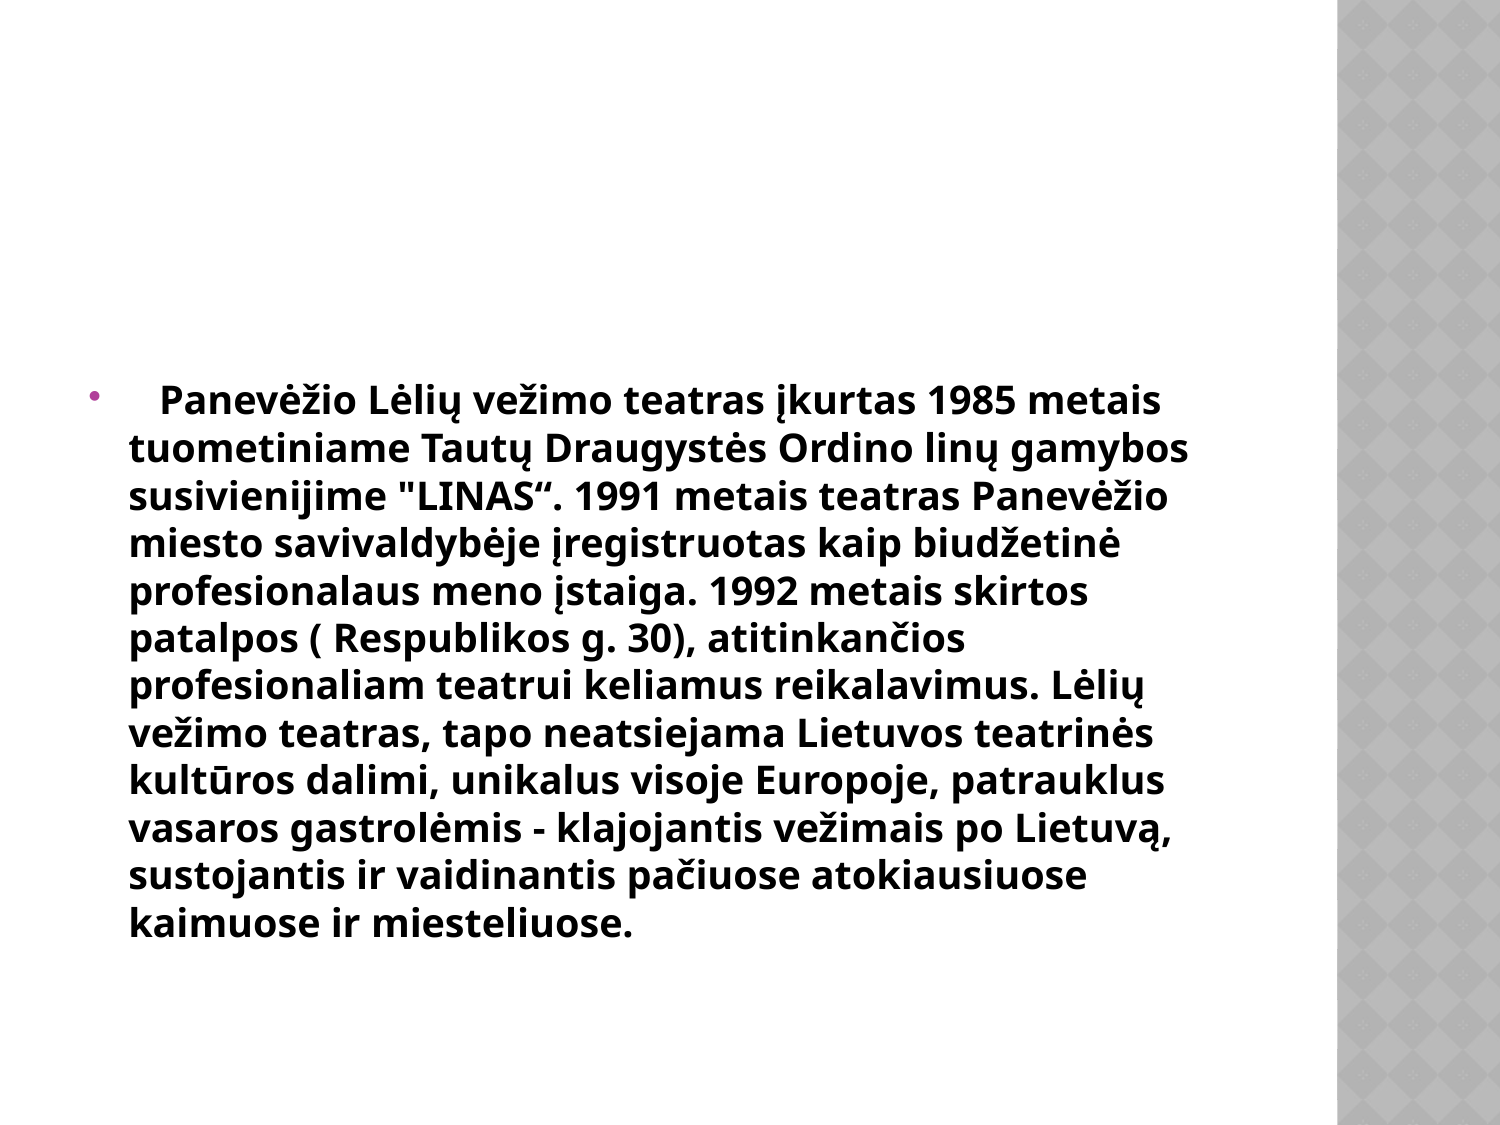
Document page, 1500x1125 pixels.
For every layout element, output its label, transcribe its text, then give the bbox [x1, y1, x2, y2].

list Panevėžio Lėlių vežimo teatras įkurtas 1985 metais tuometiniame Tautų Draugystės Ordino linų gamybos susivienijime "LINAS“. 1991 metais teatras Panevėžio miesto savivaldybėje įregistruotas kaip biudžetinė profesionalaus meno įstaiga. 1992 metais skirtos patalpos ( Respublikos g. 30), atitinkančios profesionaliam teatrui keliamus reikalavimus. Lėlių vežimo teatras, tapo neatsiejama Lietuvos teatrinės kultūros dalimi, unikalus visoje Europoje, patrauklus vasaros gastrolėmis - klajojantis vežimais po Lietuvą, sustojantis ir vaidinantis pačiuose atokiausiuose kaimuose ir miesteliuose. [75, 264, 1263, 1059]
